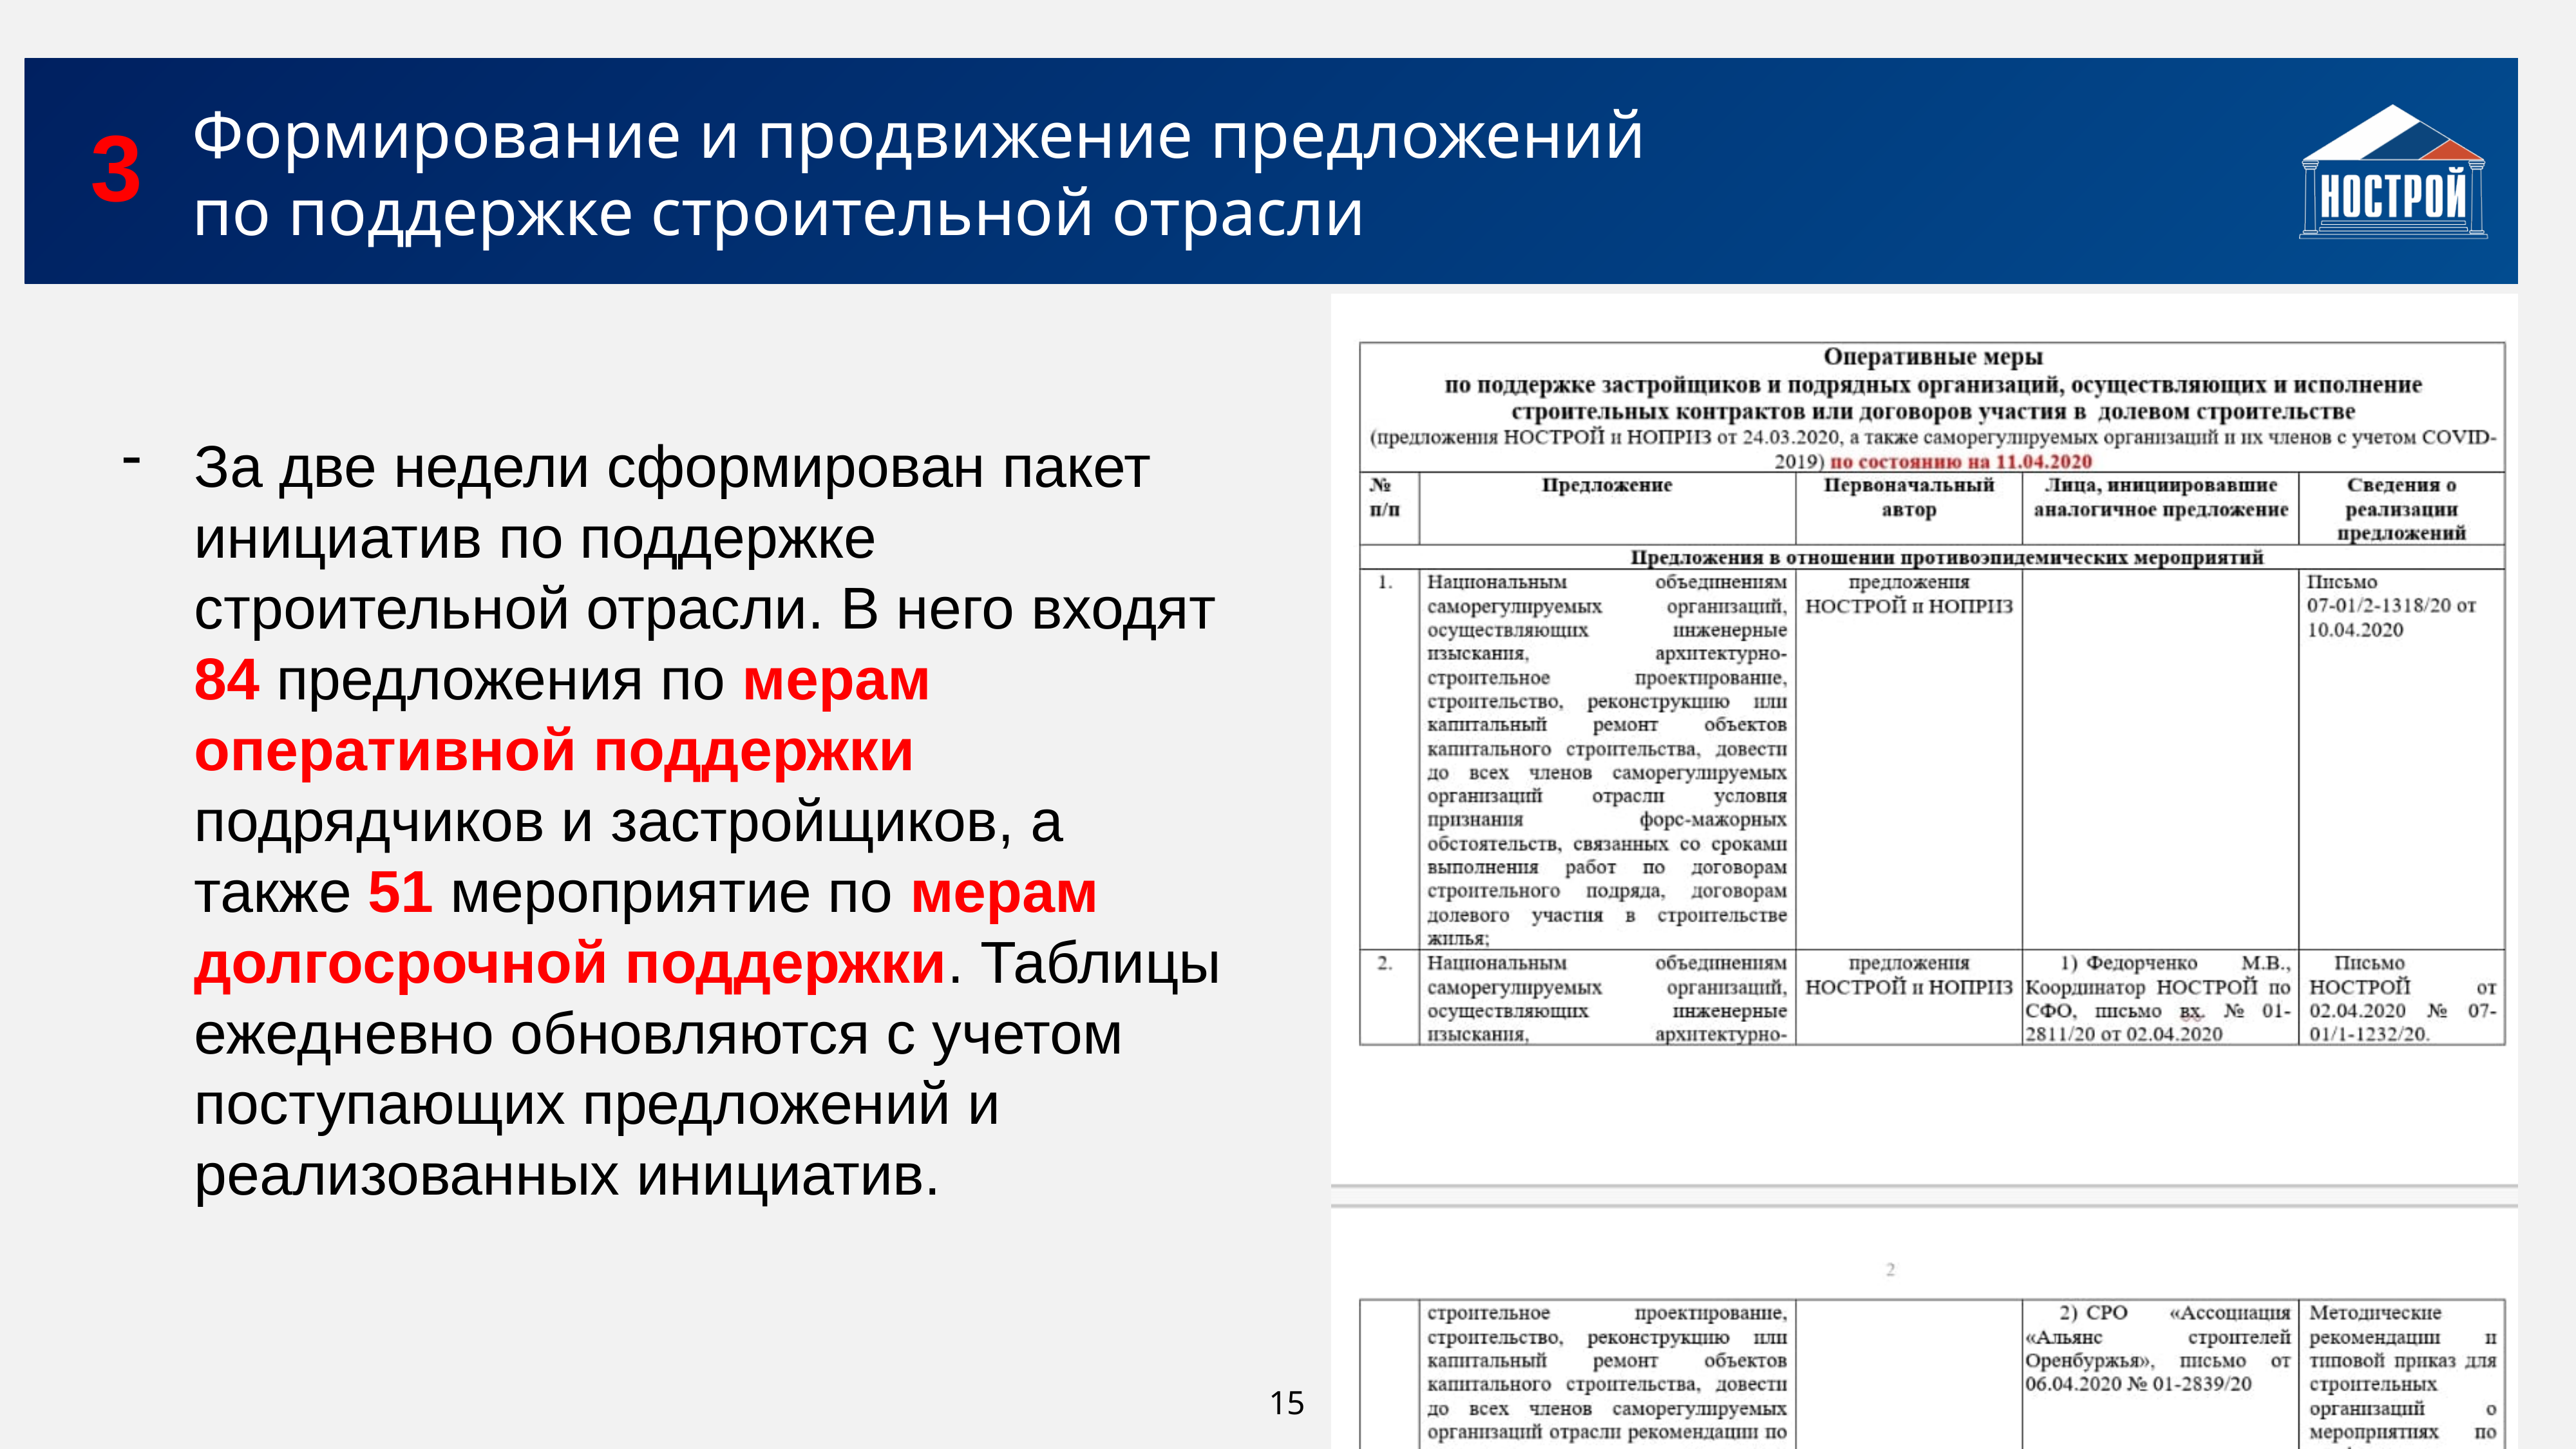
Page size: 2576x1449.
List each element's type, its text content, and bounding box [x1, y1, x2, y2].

picture [2299, 104, 2488, 240]
text_box За две недели сформирован пакет инициатив по поддержке строительной отрасли. В него входят 84 предложения по мерам оперативной поддержки подрядчиков и застройщиков, а также 51 мероприятие по мерам долгосрочной поддержки. Таблицы ежедневно обновляются с учетом поступающих предложений и реализованных инициатив. [114, 420, 1235, 1215]
text_box 3 [66, 100, 167, 228]
slide_number 15 [1260, 1374, 1314, 1429]
picture [1331, 294, 2519, 1449]
text_box Формирование и продвижение предложений по поддержке строительной отрасли [24, 58, 2518, 284]
text_box [323, 84, 2215, 181]
